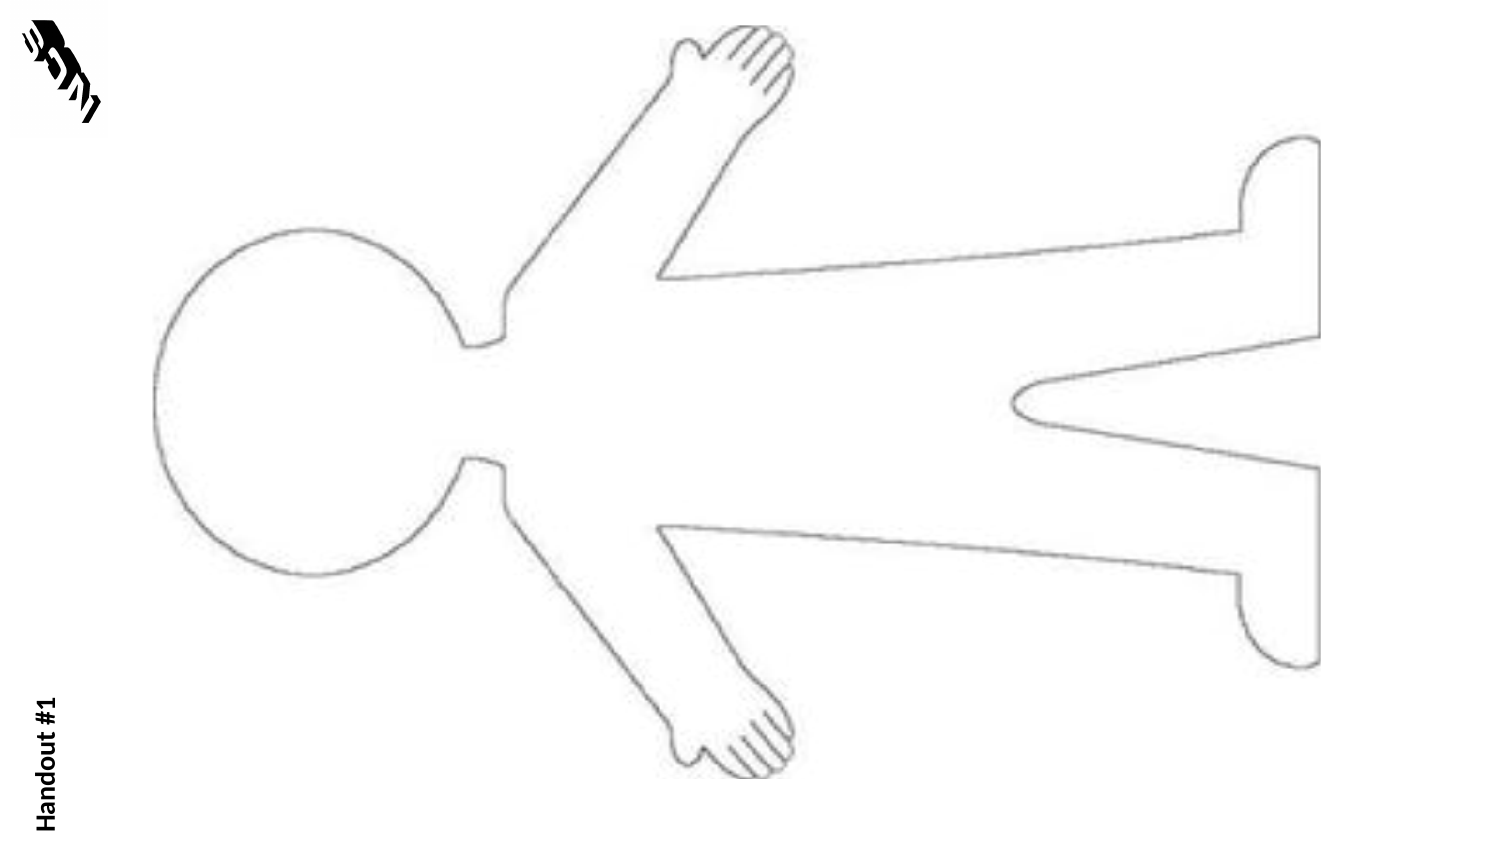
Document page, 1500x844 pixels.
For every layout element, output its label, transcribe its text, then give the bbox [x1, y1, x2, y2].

picture [154, 0, 1320, 844]
text_box Handout #1 [21, 480, 67, 844]
picture [0, 1, 128, 138]
